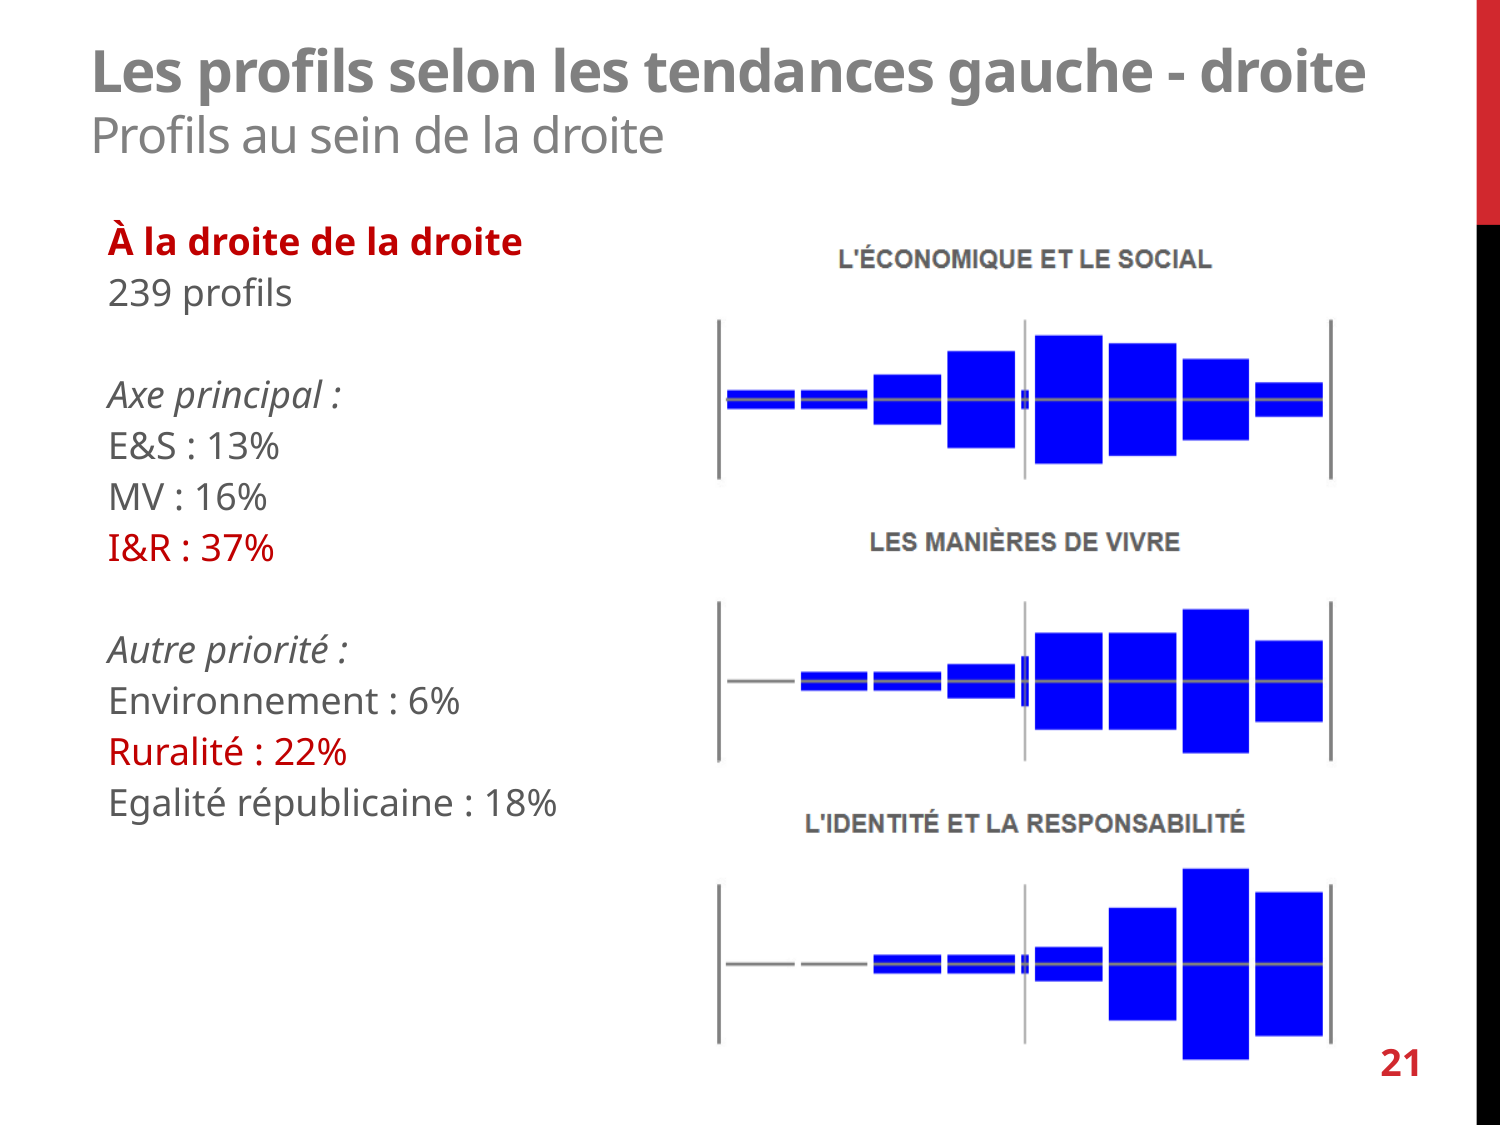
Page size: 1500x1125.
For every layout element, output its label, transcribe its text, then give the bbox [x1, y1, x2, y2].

table_header À la droite de la droite 239 profils Axe principal : E&S : 13% MV : 16% I&R : 37% Autre priorité : Environnement : 6% Ruralité : 22% Egalité républicaine : 18% [93, 208, 580, 1086]
text_box Les profils selon les tendances gauche - droite Profils au sein de la droite [74, 17, 1500, 172]
picture [685, 237, 1364, 1112]
table_header [580, 208, 1377, 1086]
slide_number 21 [1373, 1035, 1439, 1095]
